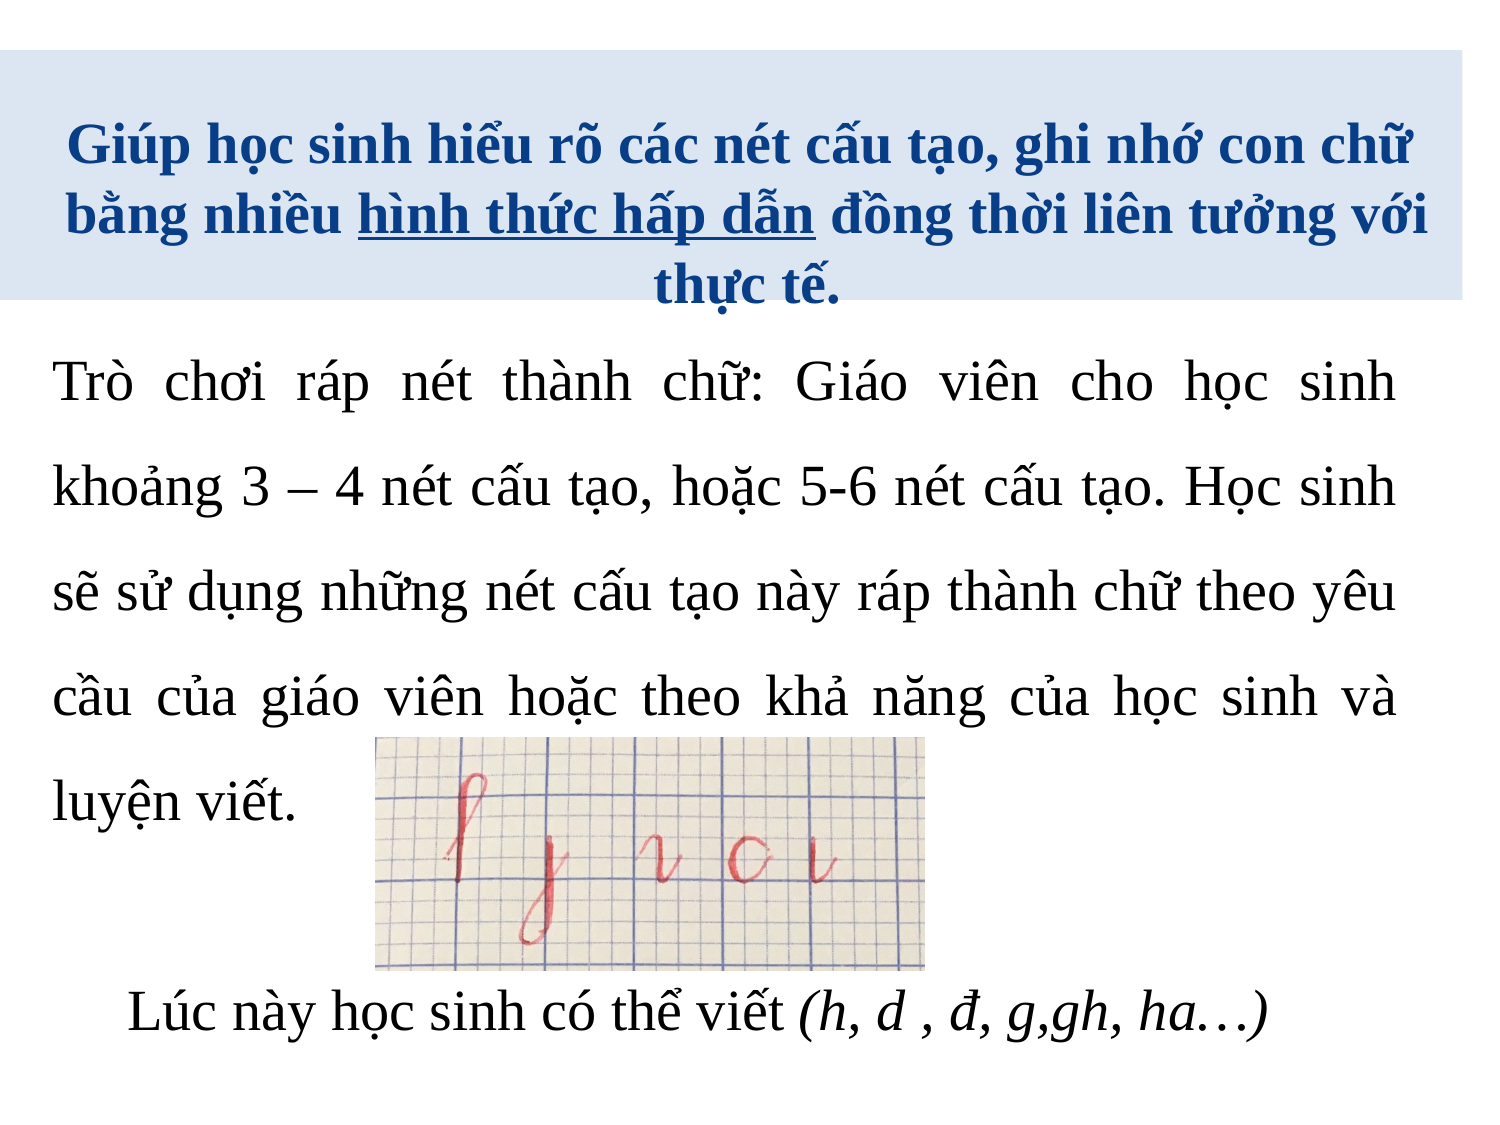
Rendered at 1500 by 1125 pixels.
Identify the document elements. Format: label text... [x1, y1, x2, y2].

picture [374, 737, 926, 971]
text_box Trò chơi ráp nét thành chữ: Giáo viên cho học sinh khoảng 3 – 4 nét cấu tạo, hoặc 5-6 nét cấu tạo. Học sinh sẽ sử dụng những nét cấu tạo này ráp thành chữ theo yêu cầu của giáo viên hoặc theo khả năng của học sinh và luyện viết. Lúc này học sinh có thể viết (h, d , đ, g,gh, ha…) [37, 299, 1413, 1050]
title Giúp học sinh hiểu rõ các nét cấu tạo, ghi nhớ con chữ bằng nhiều hình thức hấp dẫn đồng thời liên tưởng với thực tế. [0, 50, 1463, 300]
